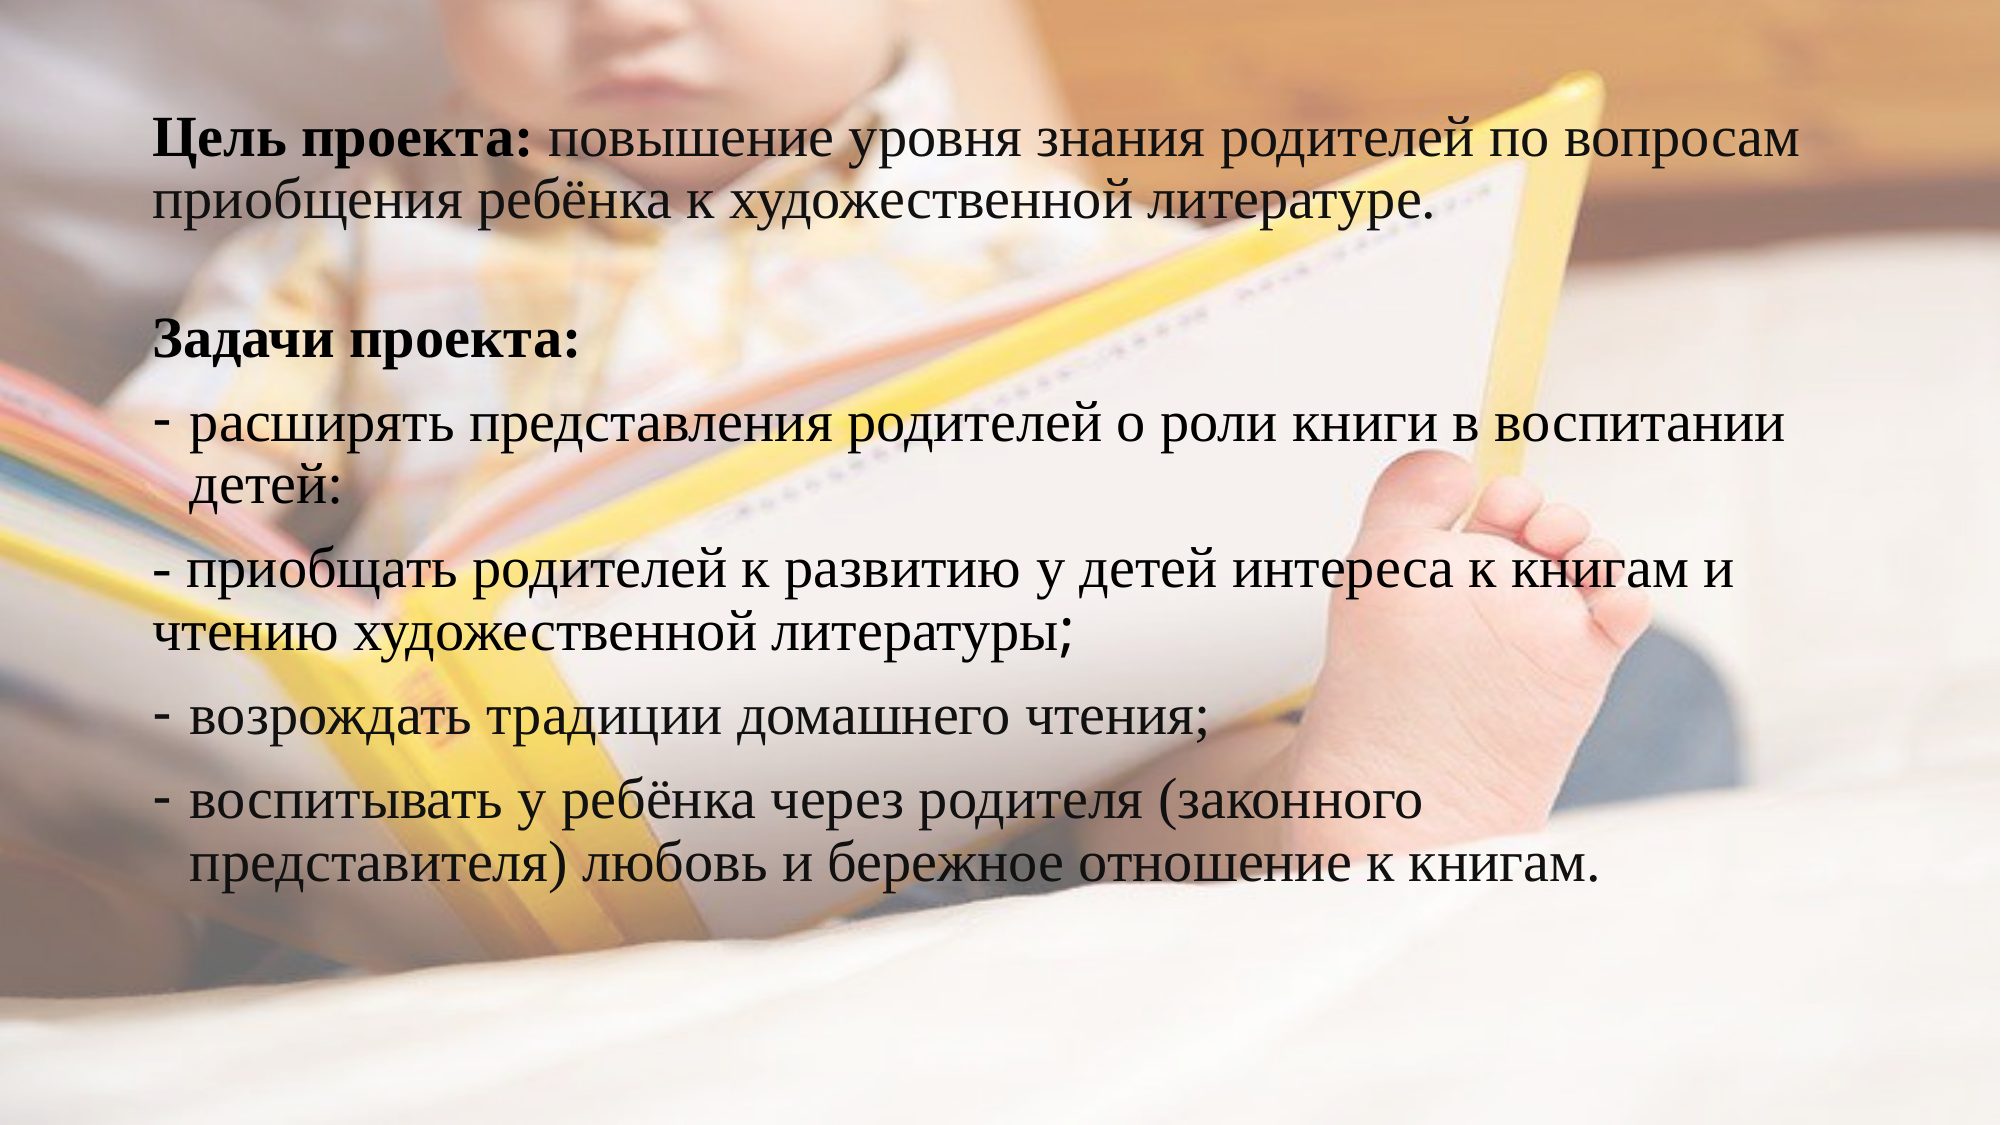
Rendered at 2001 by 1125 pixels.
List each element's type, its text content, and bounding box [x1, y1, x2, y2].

list Задачи проекта: расширять представления родителей о роли книги в воспитании детей: - приобщать родителей к развитию у детей интереса к книгам и чтению художественной литературы; возрождать традиции домашнего чтения; воспитывать у ребёнка через родителя (законного представителя) любовь и бережное отношение к книгам. [137, 299, 1863, 1014]
title Цель проекта: повышение уровня знания родителей по вопросам приобщения ребёнка к художественной литературе. [137, 59, 1863, 278]
